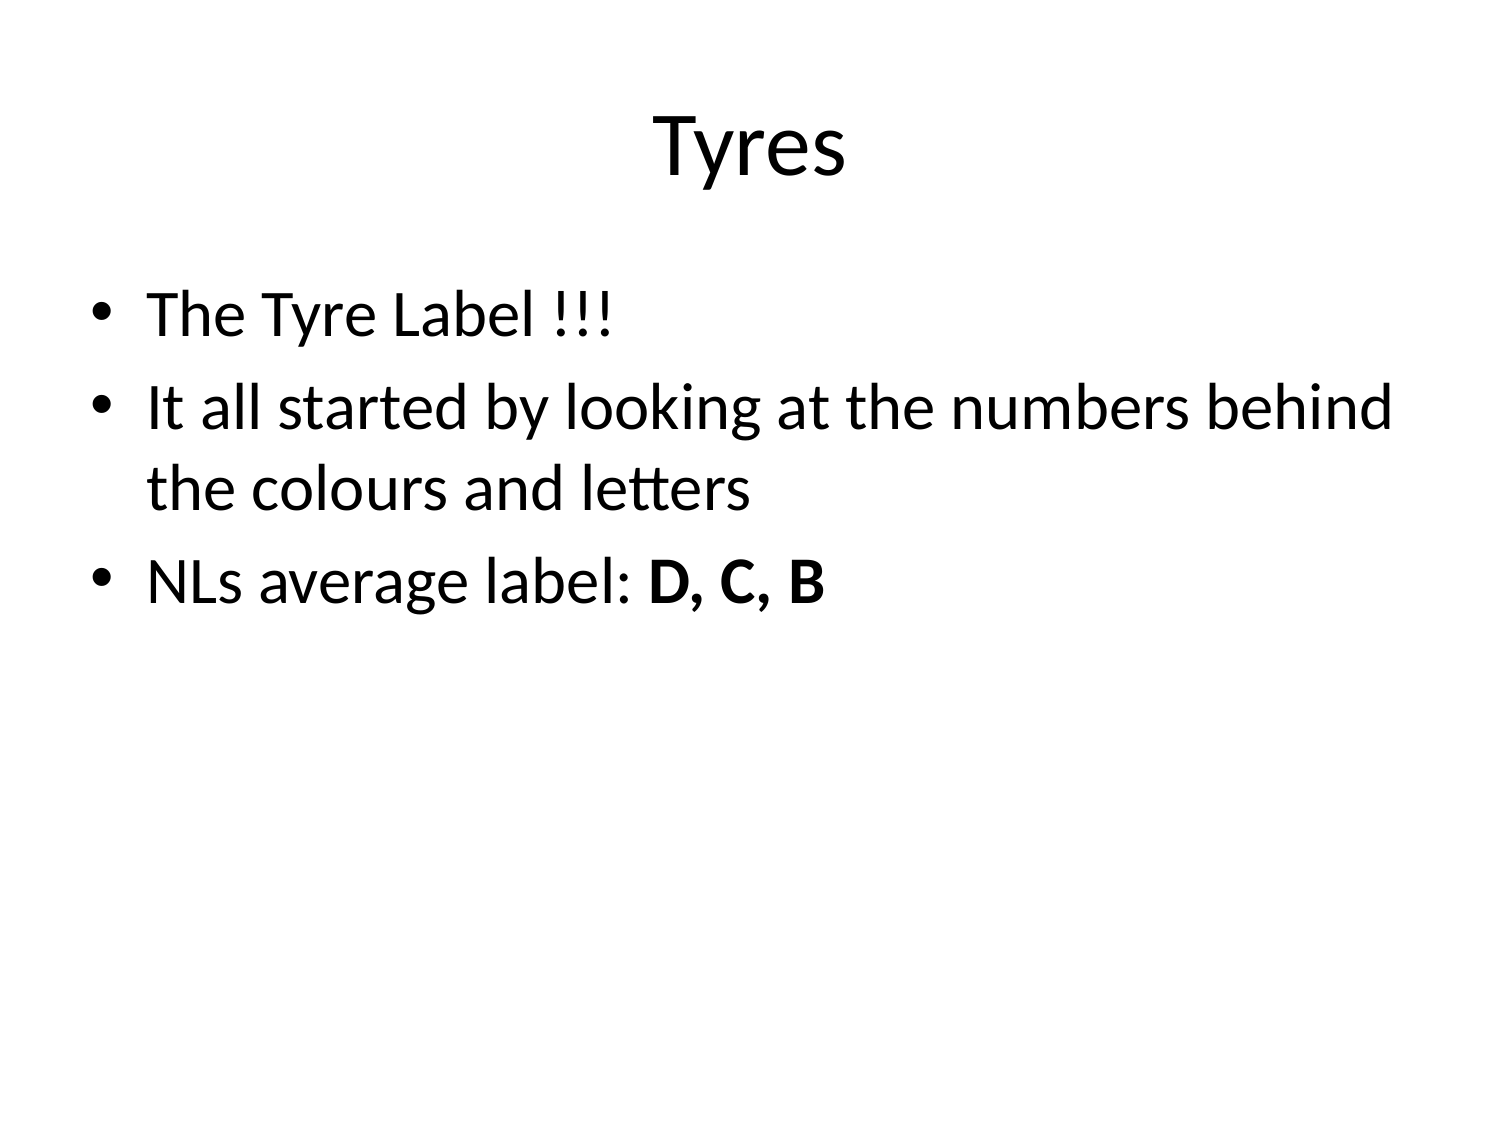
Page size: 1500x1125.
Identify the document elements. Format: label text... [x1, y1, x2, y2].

list The Tyre Label !!! It all started by looking at the numbers behind the colours and letters NLs average label: D, C, B [75, 262, 1425, 1005]
title Tyres [75, 45, 1425, 233]
